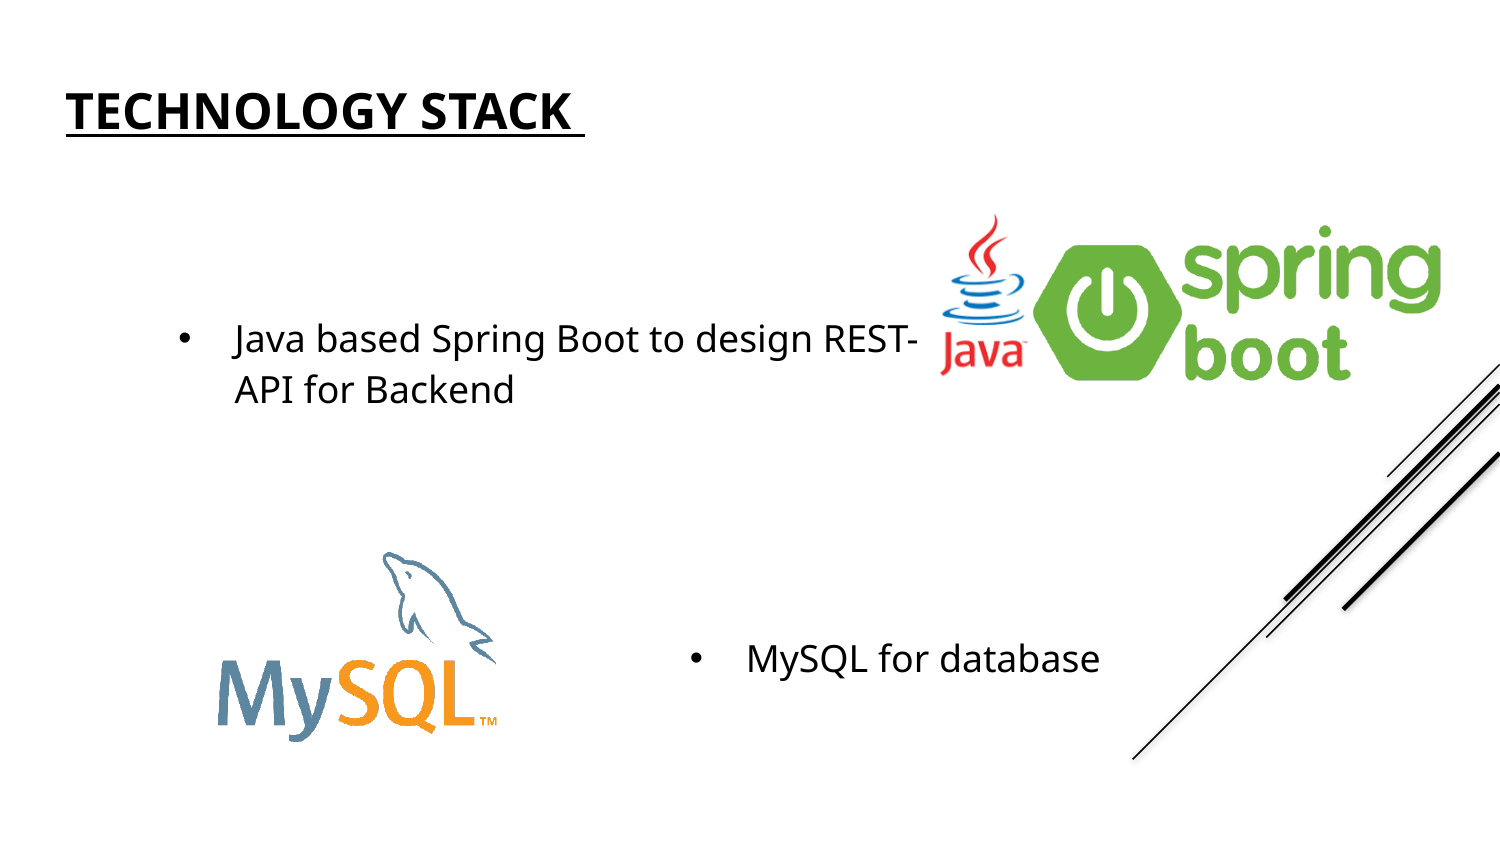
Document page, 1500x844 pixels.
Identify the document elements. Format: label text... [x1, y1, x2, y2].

text_box TECHNOLOGY STACK [50, 64, 1449, 165]
text_box MySQL for database [662, 621, 1238, 688]
picture [162, 502, 560, 778]
picture [869, 179, 1447, 422]
text_box Java based Spring Boot to design REST-API for Backend [151, 293, 866, 412]
